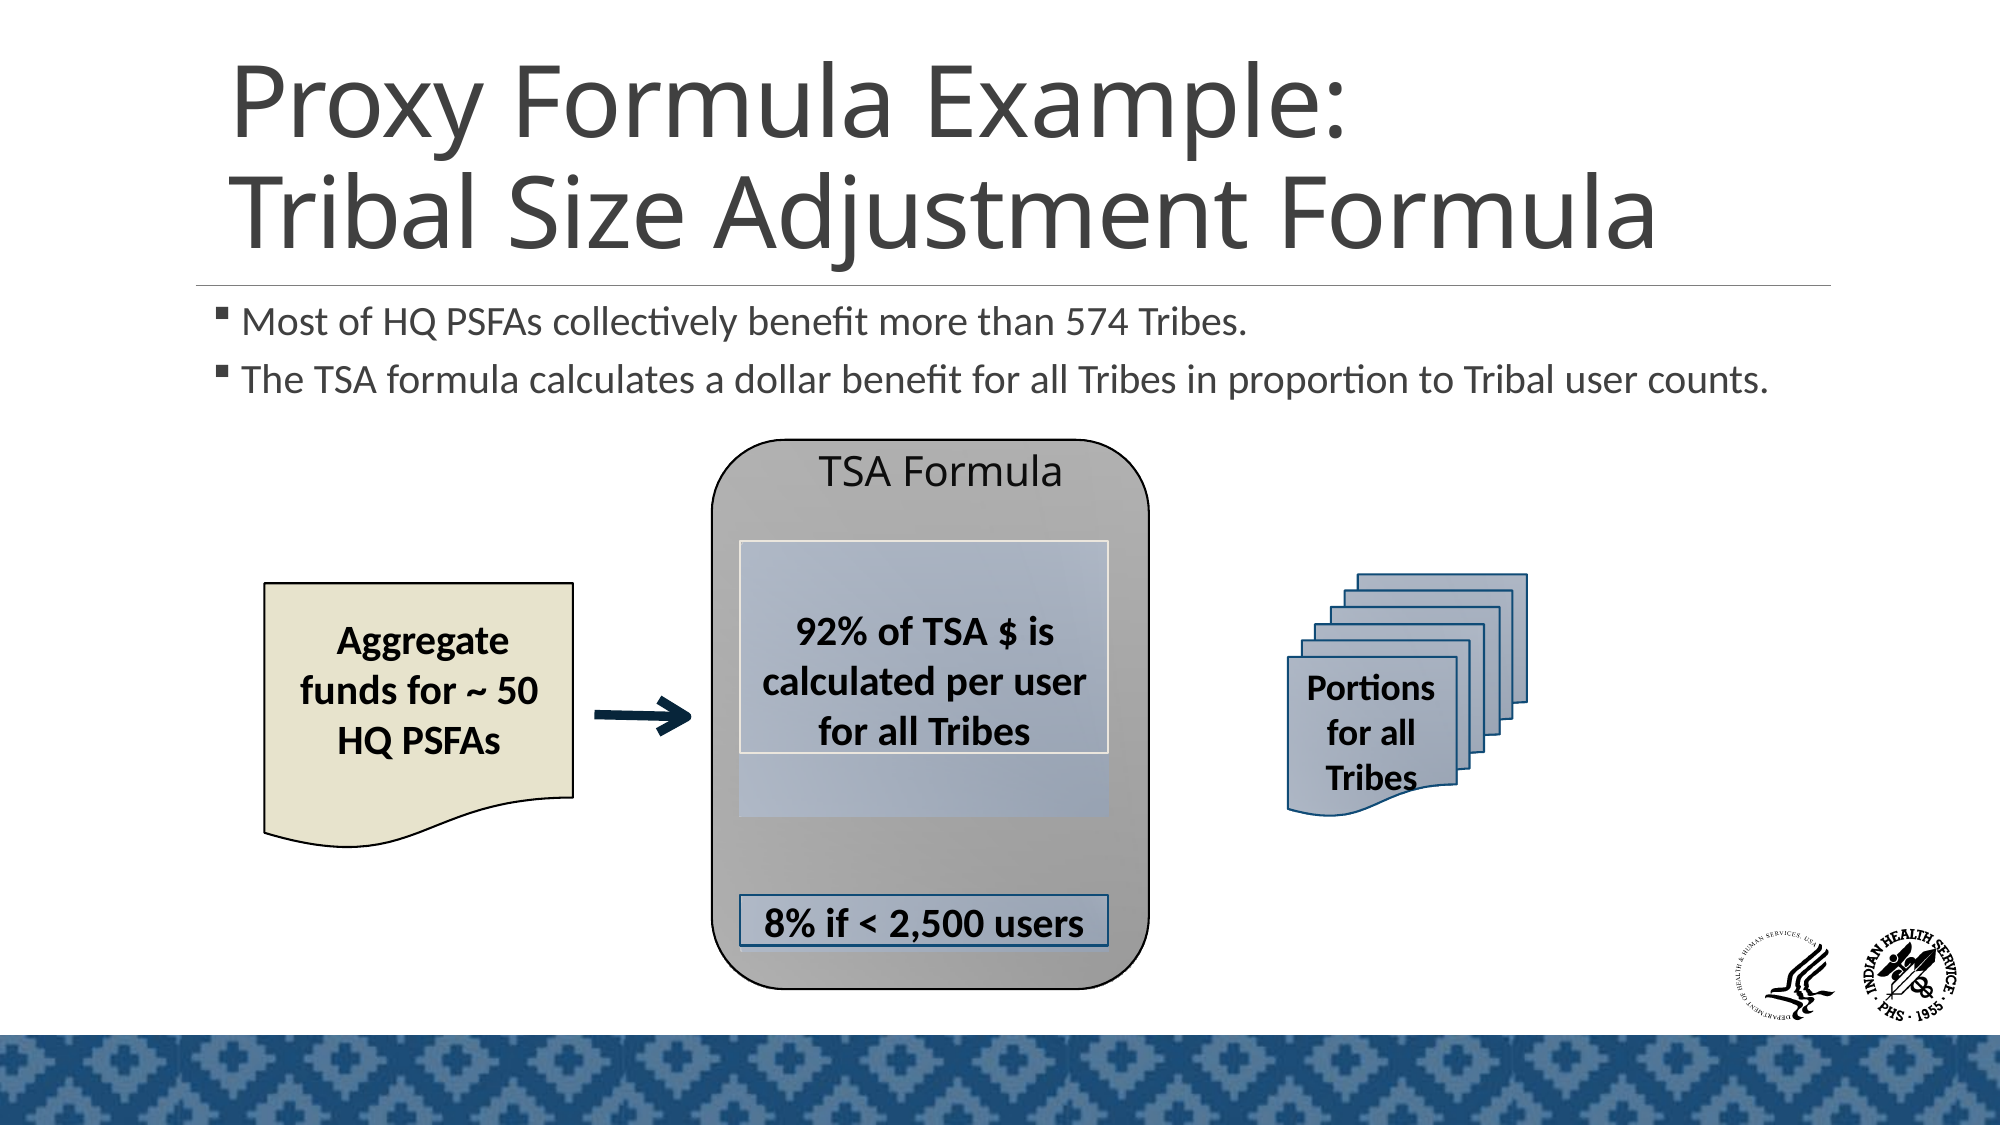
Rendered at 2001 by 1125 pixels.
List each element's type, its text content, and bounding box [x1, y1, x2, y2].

picture [1729, 925, 1840, 1025]
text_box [1286, 573, 1529, 817]
text_box Most of HQ PSFAs collectively benefit more than 574 Tribes. The TSA formula calculates a dollar benefit for all Tribes in proportion to Tribal user counts. TSA Formula [210, 282, 1779, 495]
title Proxy Formula Example: Tribal Size Adjustment Formula [200, 44, 1788, 269]
picture [739, 895, 1109, 952]
picture [0, 1035, 2000, 1125]
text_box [589, 694, 692, 738]
picture [1860, 924, 1960, 1024]
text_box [263, 582, 575, 849]
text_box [710, 438, 1151, 991]
